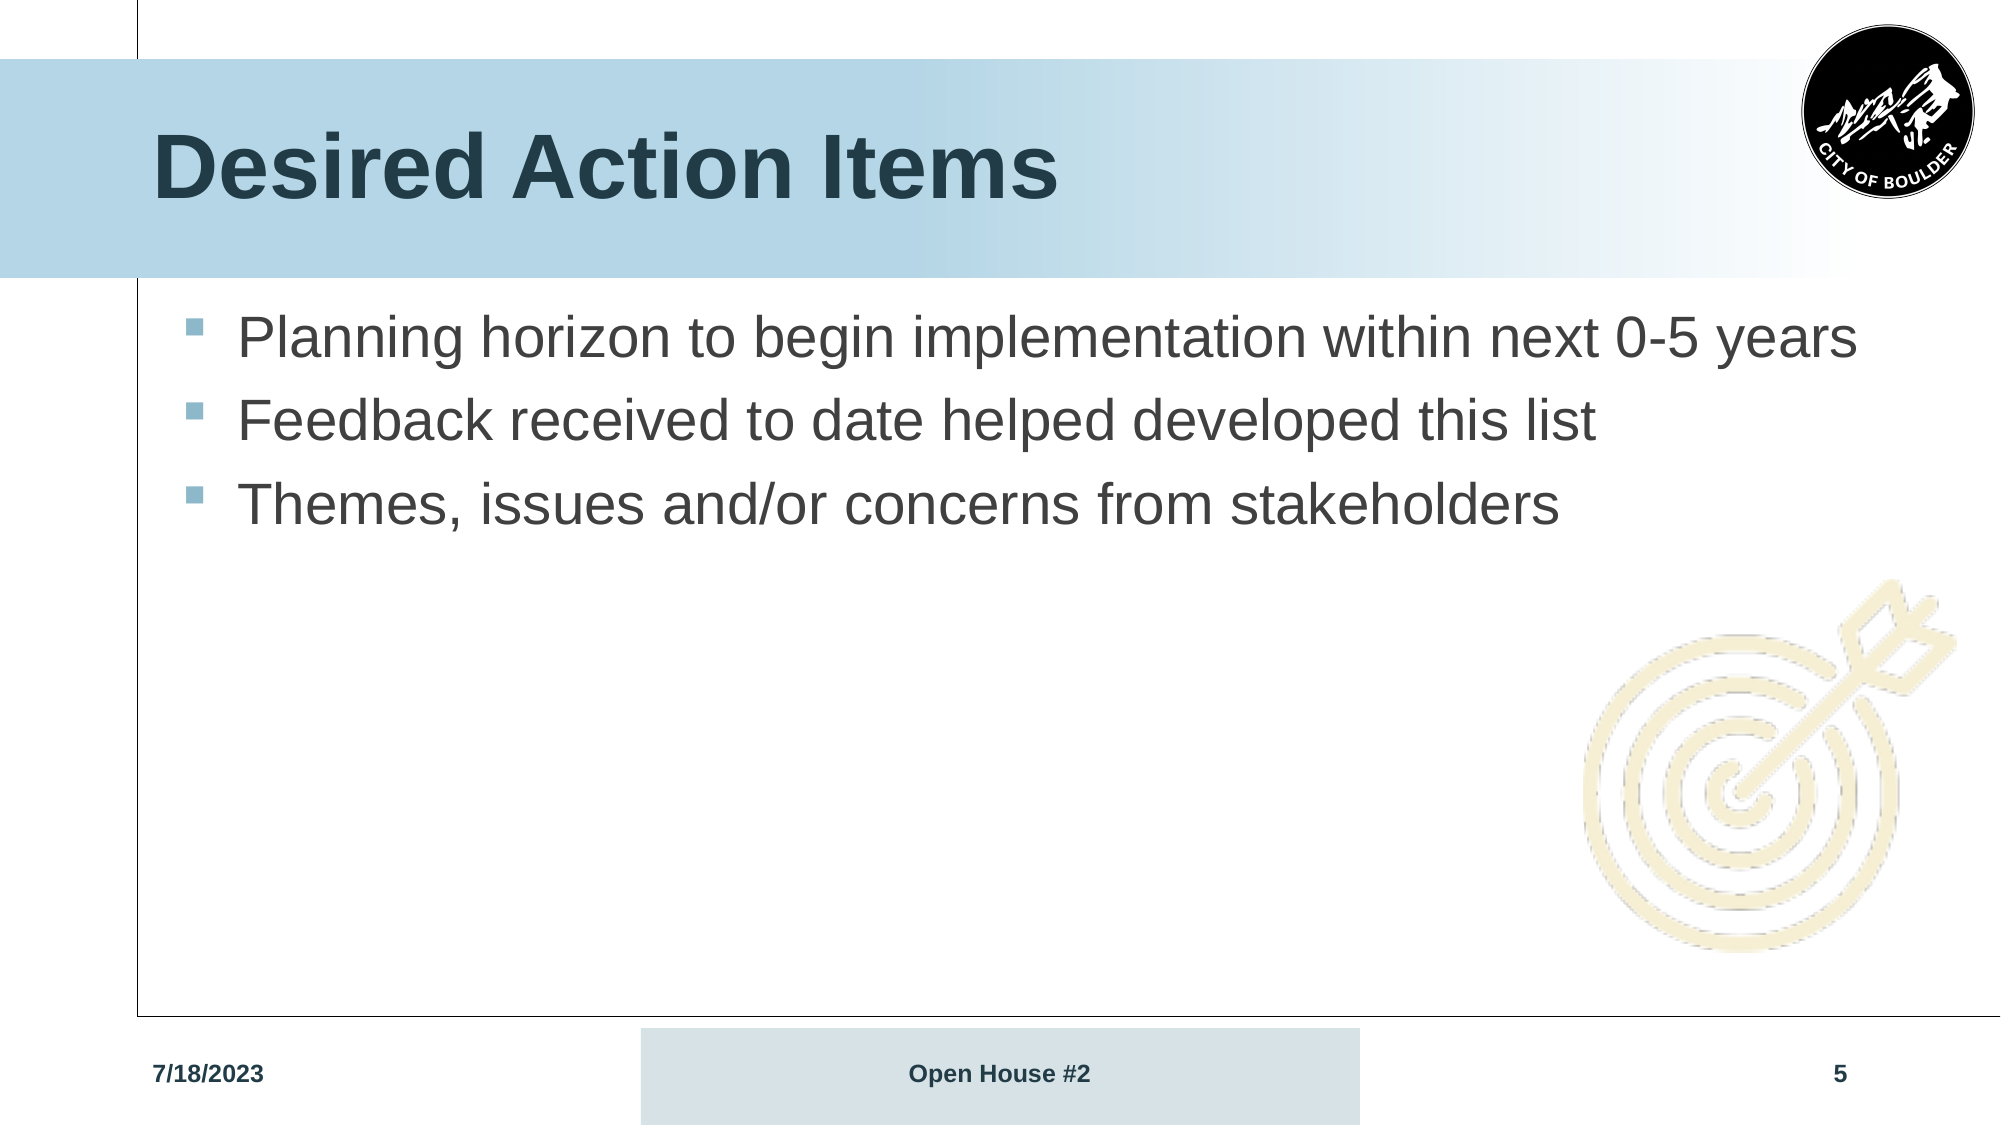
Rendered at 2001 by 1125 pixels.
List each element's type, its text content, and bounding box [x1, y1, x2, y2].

list Planning horizon to begin implementation within next 0-5 years Feedback received to date helped developed this list Themes, issues and/or concerns from stakeholders [137, 299, 1896, 1014]
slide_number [137, 1042, 588, 1103]
footer Open House #2 [662, 1042, 1338, 1103]
picture [1795, 18, 1981, 205]
slide_number 5 [1412, 1042, 1863, 1103]
title Desired Action Items [137, 59, 1863, 278]
picture [1583, 579, 1957, 954]
